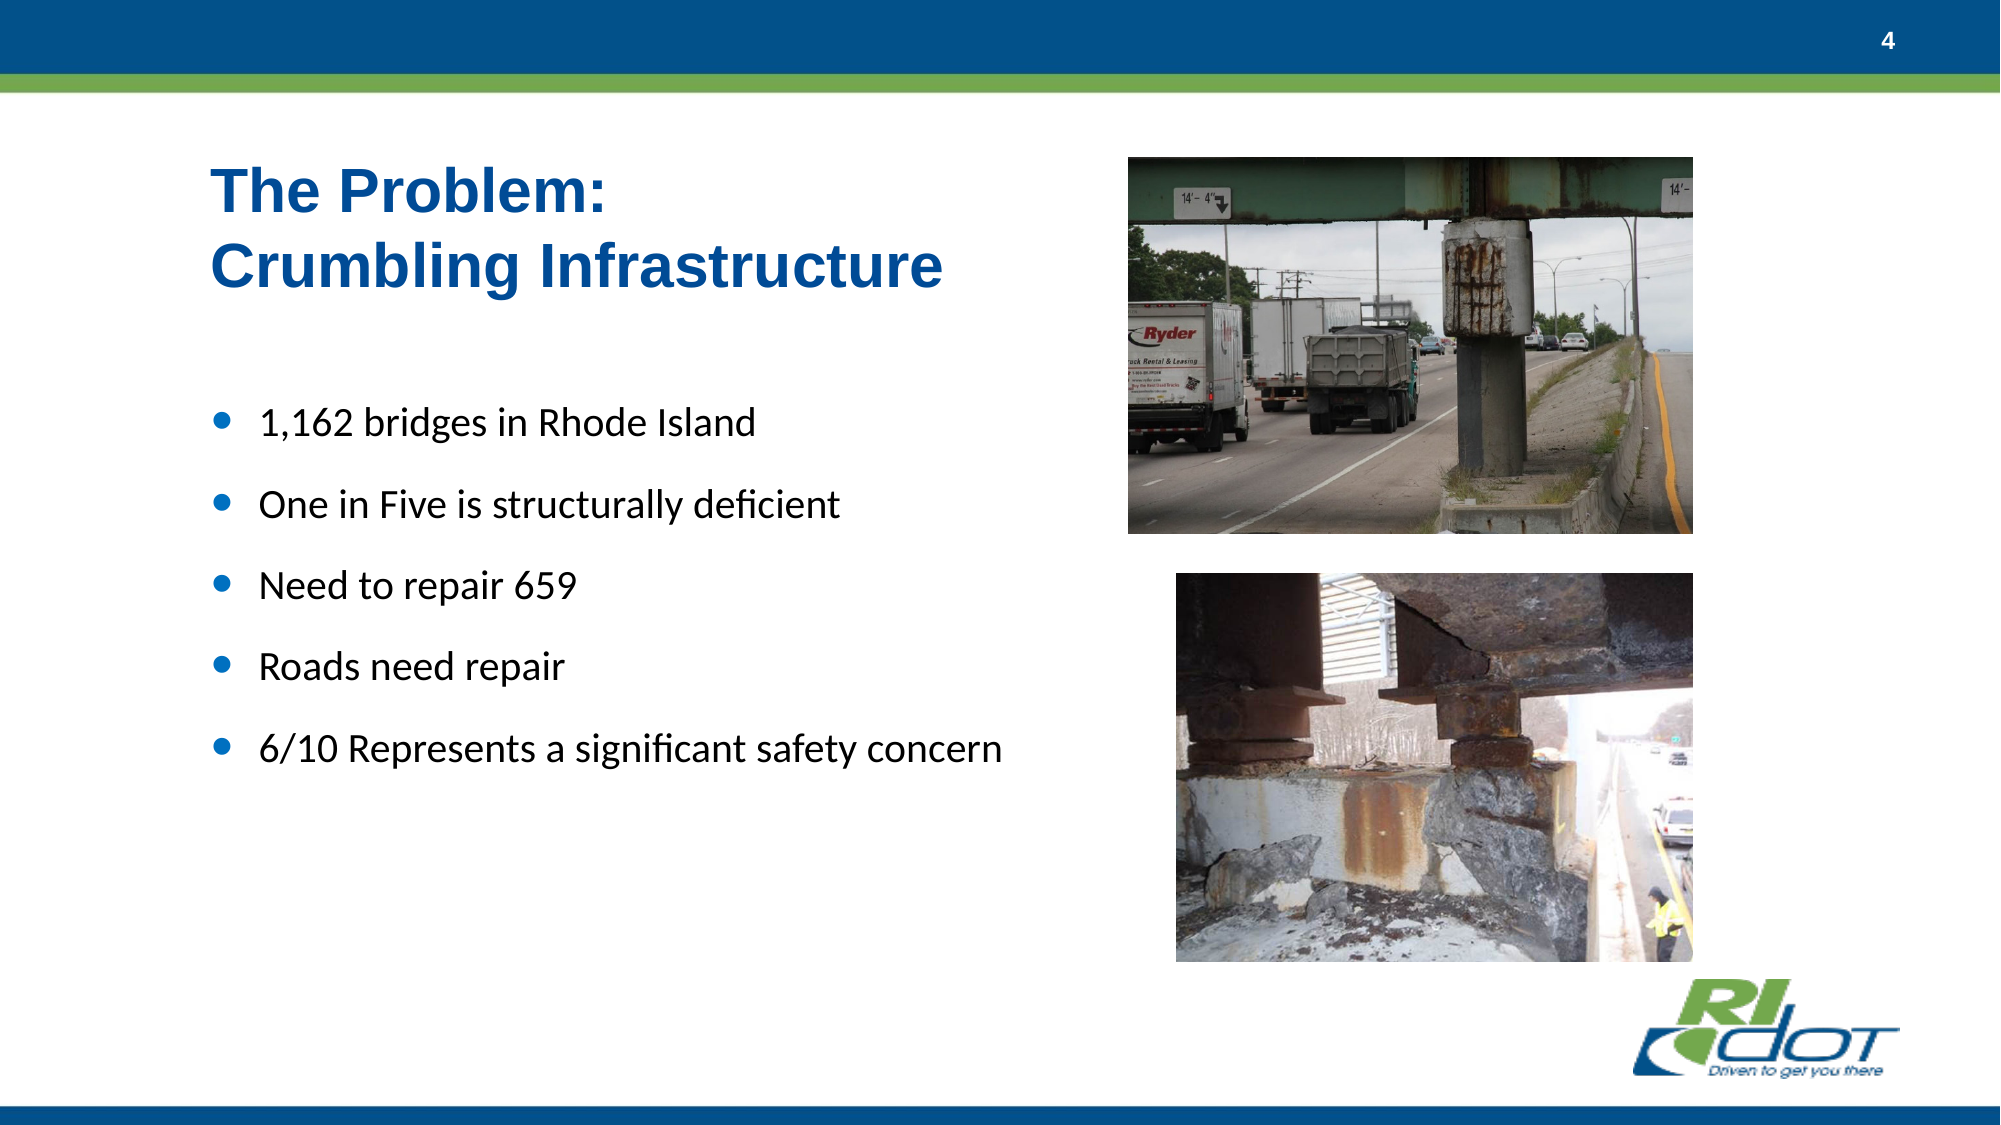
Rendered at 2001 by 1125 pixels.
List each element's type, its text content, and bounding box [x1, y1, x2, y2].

picture [0, 0, 2000, 1125]
text_box The Problem: Crumbling Infrastructure [150, 124, 1024, 326]
text_box 1,162 bridges in Rhode Island One in Five is structurally deficient Need to repair 659 Roads need repair 6/10 Represents a significant safety concern [196, 387, 1024, 820]
slide_number 4 [1777, 9, 1911, 70]
